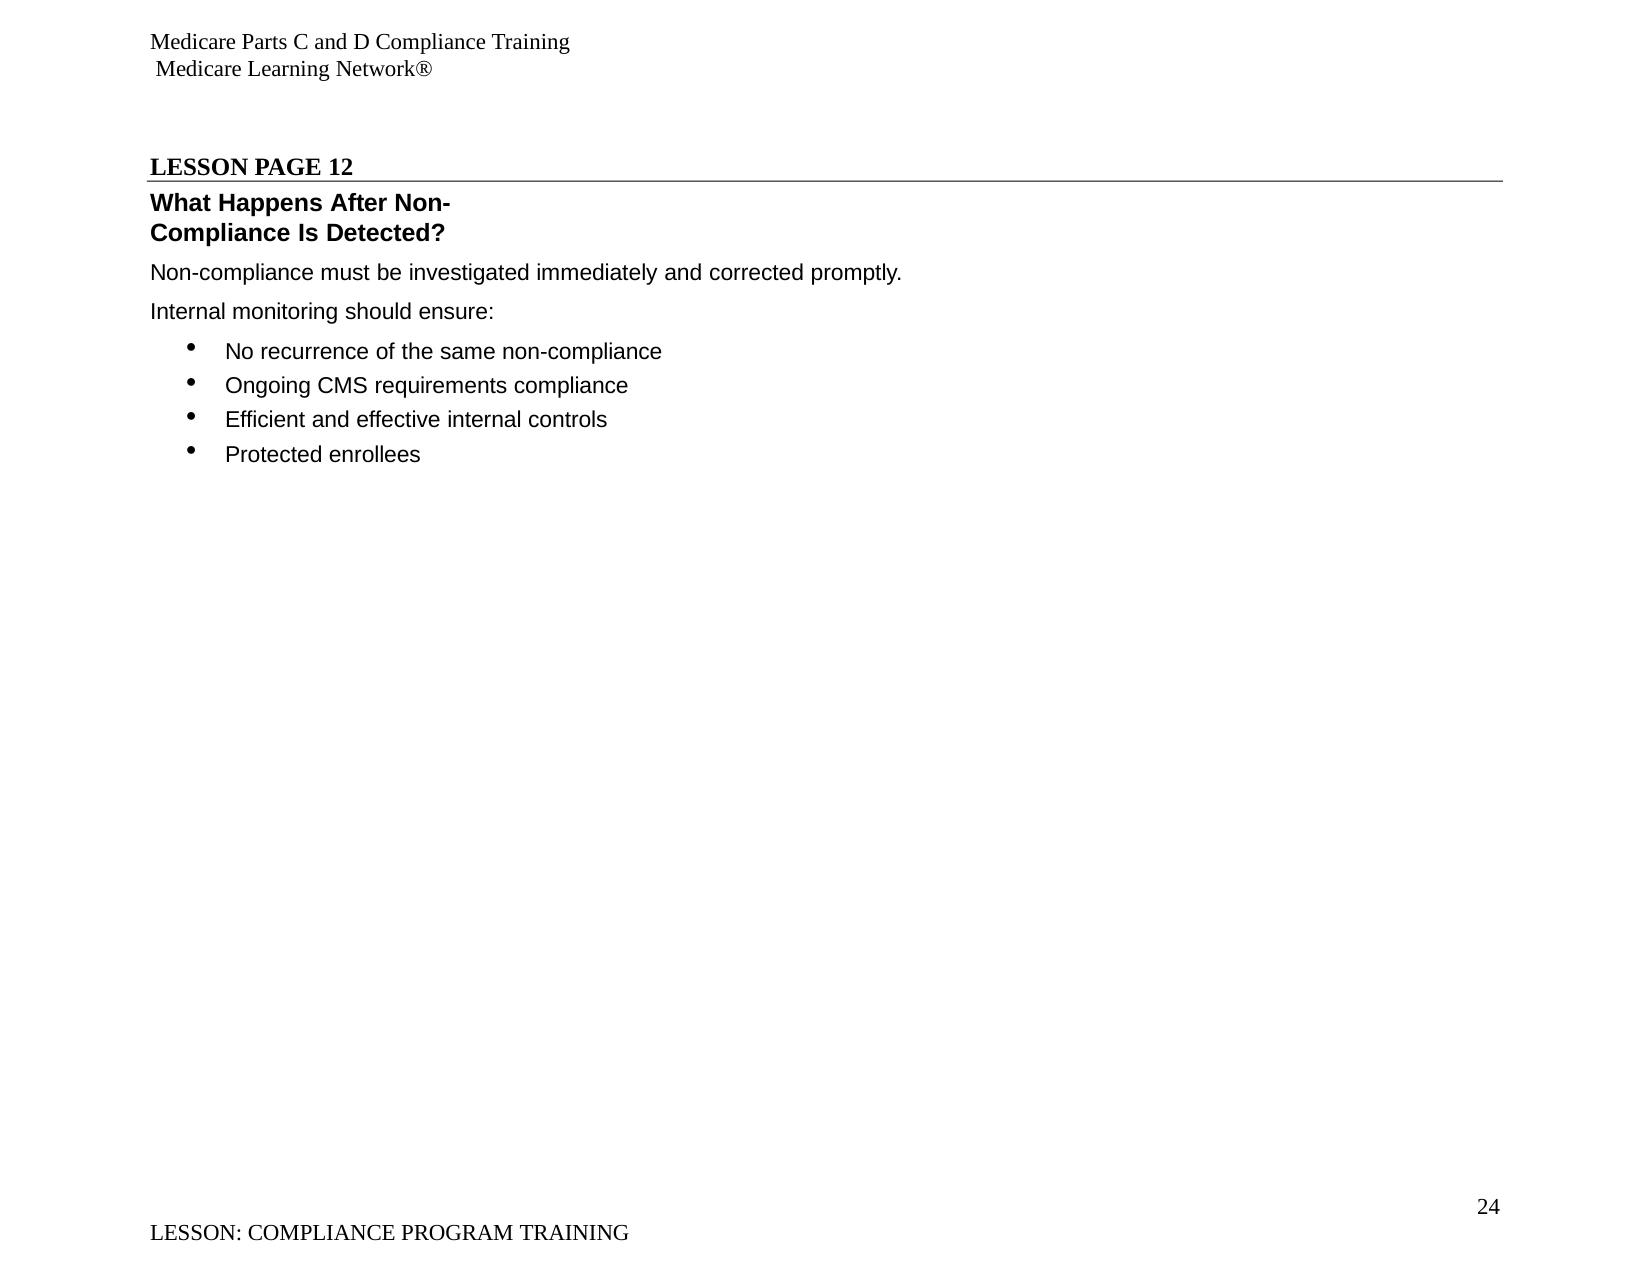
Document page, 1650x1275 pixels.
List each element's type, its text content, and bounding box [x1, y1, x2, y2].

text_box LESSON: COMPLIANCE PROGRAM TRAINING [147, 1218, 636, 1246]
slide_number 24 [1470, 1191, 1509, 1275]
text_box Medicare Parts C and D Compliance Training Medicare Learning Network® LESSON PAGE 12 What Happens After Non-Compliance Is Detected? Non-compliance must be investigated immediately and corrected promptly. Internal monitoring should ensure: No recurrence of the same non-compliance Ongoing CMS requirements compliance Efficient and effective internal controls Protected enrollees [147, 24, 910, 467]
